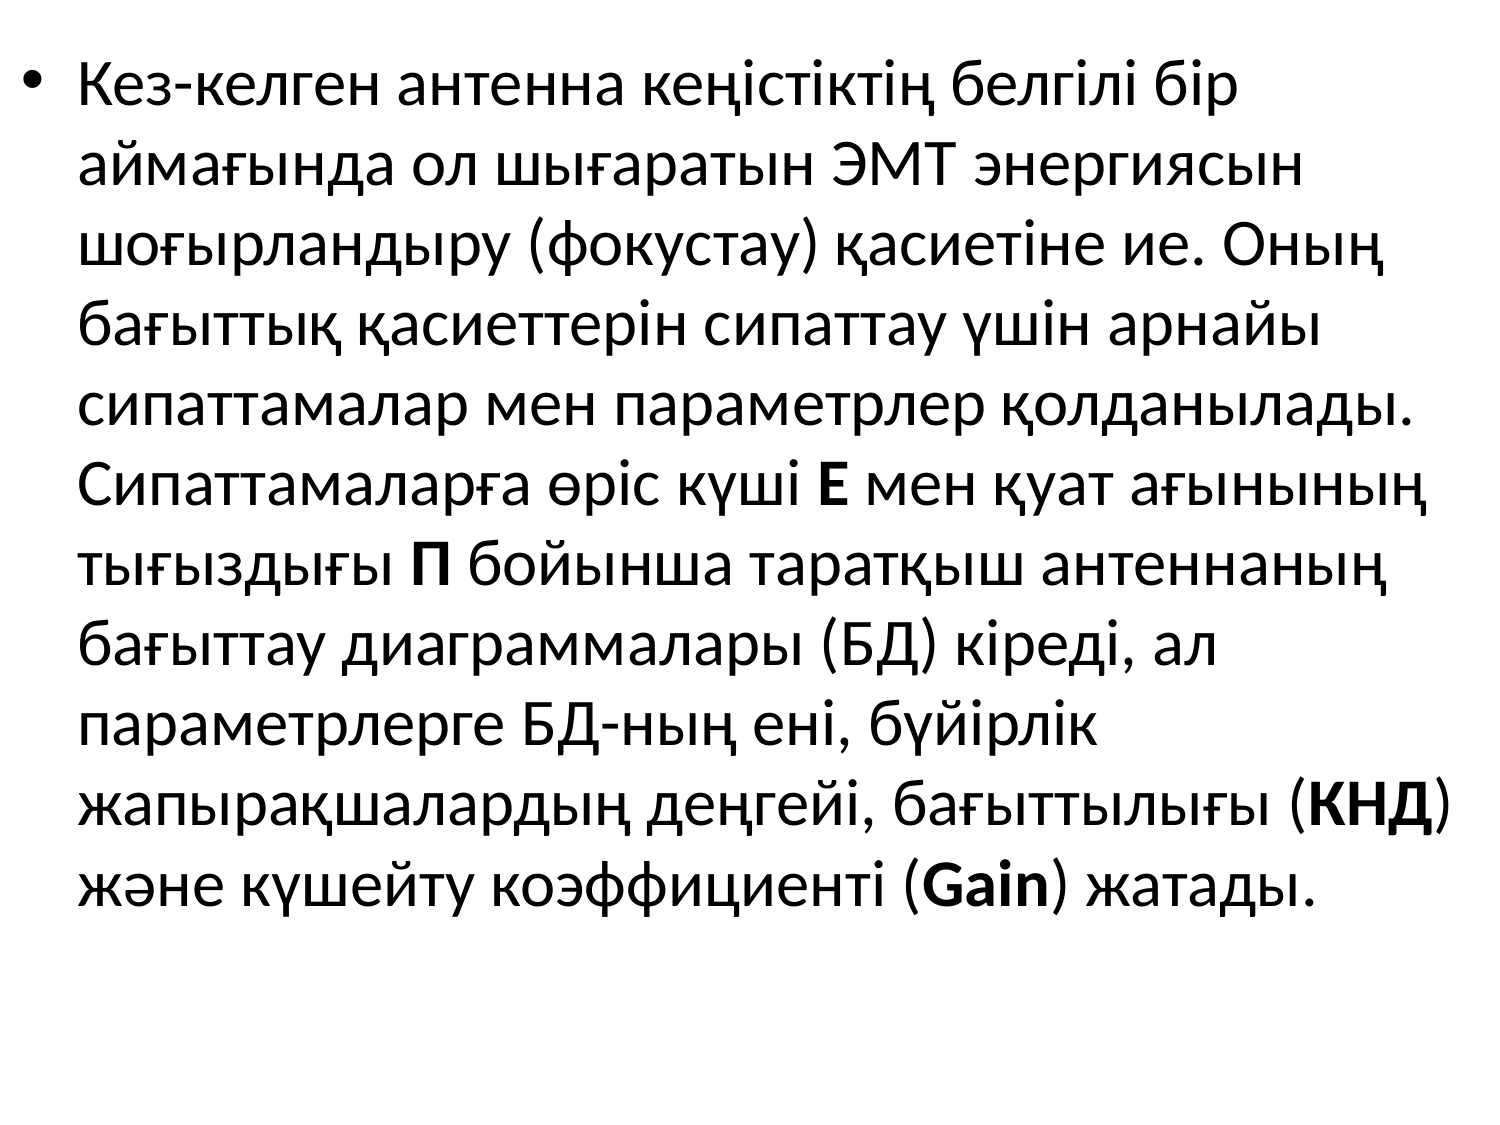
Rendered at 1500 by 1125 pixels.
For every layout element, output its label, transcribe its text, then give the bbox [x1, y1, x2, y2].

list Кез-келген антенна кеңістіктің белгілі бір аймағында ол шығаратын ЭМТ энергиясын шоғырландыру (фокустау) қасиетіне ие. Оның бағыттық қасиеттерін сипаттау үшін арнайы сипаттамалар мен параметрлер қолданылады. Сипаттамаларға өріс күші Е мен қуат ағынының тығыздығы П бойынша таратқыш антеннаның бағыттау диаграммалары (БД) кіреді, ал параметрлерге БД-ның ені, бүйірлік жапырақшалардың деңгейі, бағыттылығы (КНД) және күшейту коэффициенті (Gain) жатады. [5, 30, 1471, 1005]
